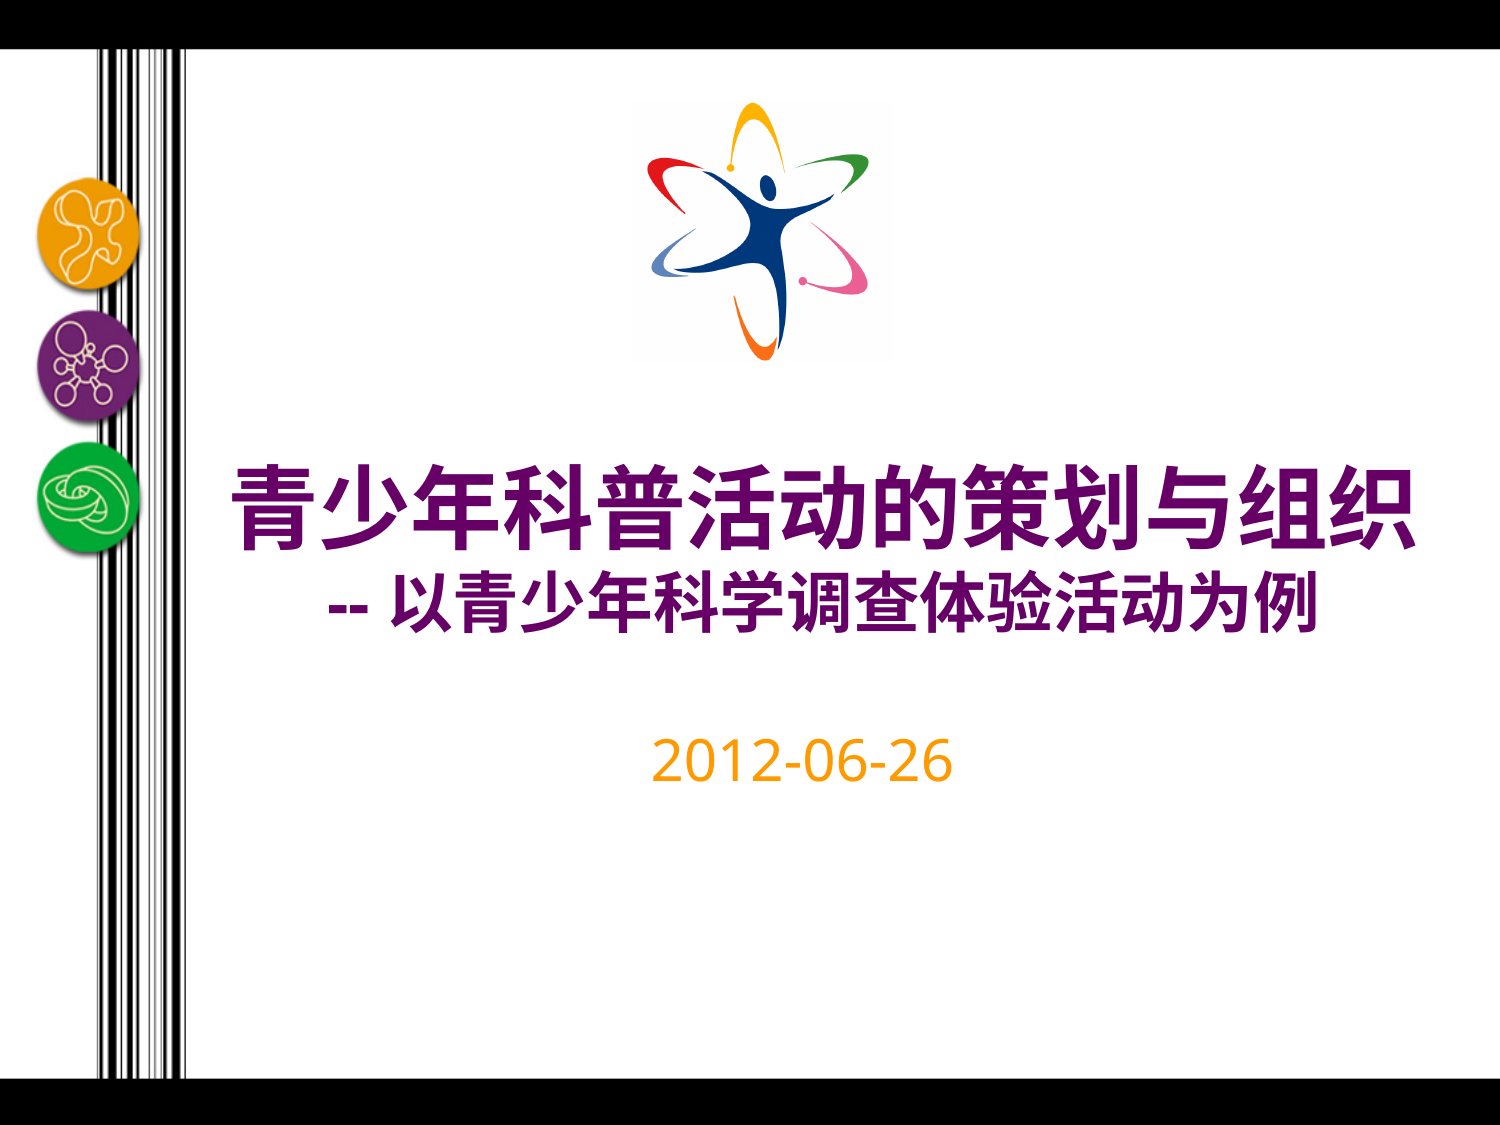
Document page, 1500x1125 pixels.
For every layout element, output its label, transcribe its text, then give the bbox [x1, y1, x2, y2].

subtitle 2012-06-26 [277, 715, 1328, 892]
picture [0, 0, 1500, 1125]
title 青少年科普活动的策划与组织 --以青少年科学调查体验活动为例 [194, 349, 1453, 742]
